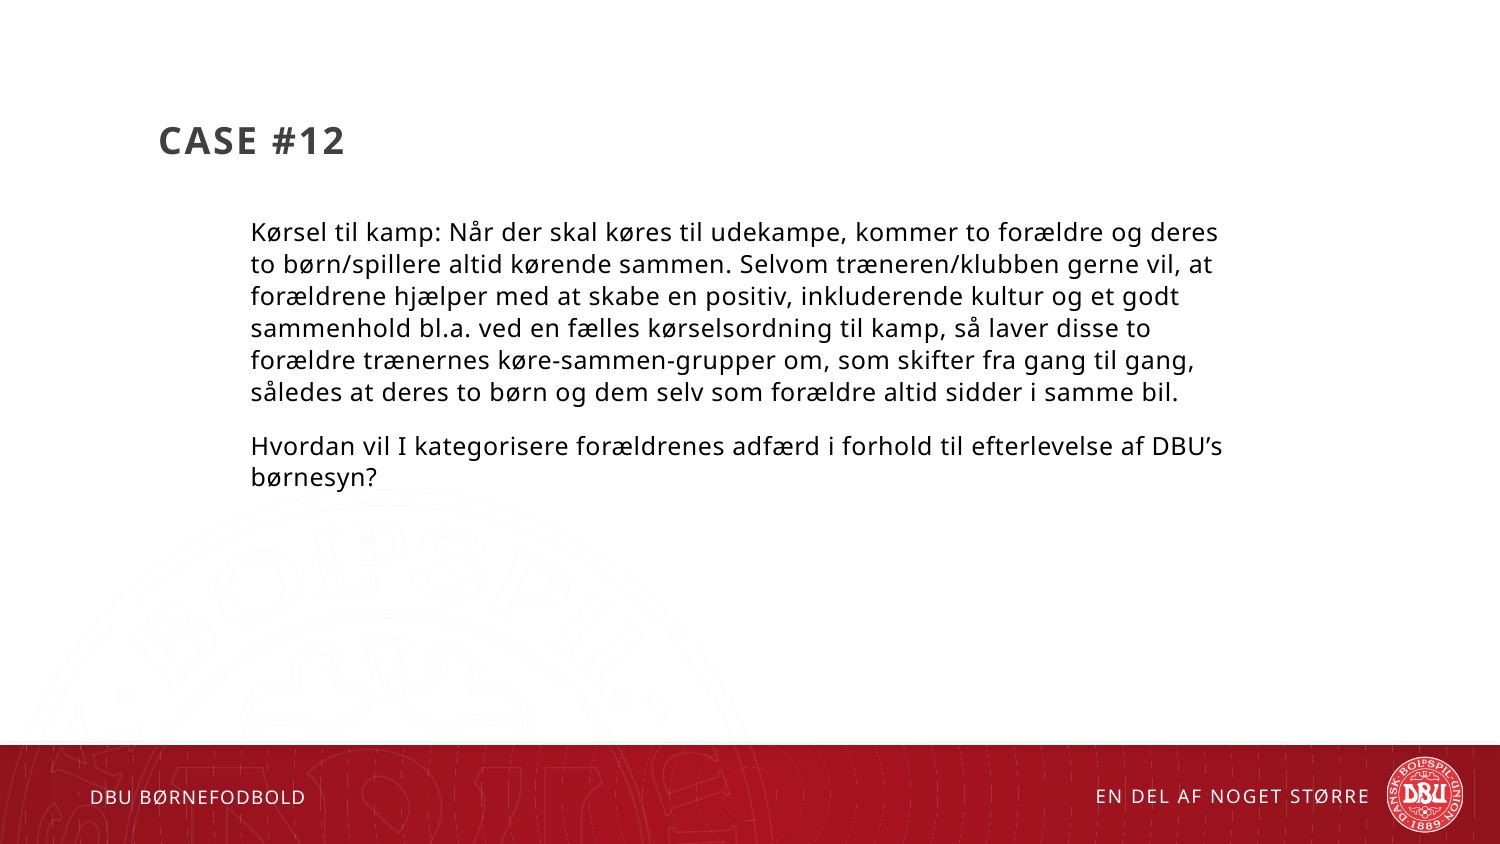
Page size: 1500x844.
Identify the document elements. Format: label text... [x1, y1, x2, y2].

subtitle Kørsel til kamp: Når der skal køres til udekampe, kommer to forældre og deres to børn/spillere altid kørende sammen. Selvom træneren/klubben gerne vil, at forældrene hjælper med at skabe en positiv, inkluderende kultur og et godt sammenhold bl.a. ved en fælles kørselsordning til kamp, så laver disse to forældre trænernes køre-sammen-grupper om, som skifter fra gang til gang, således at deres to børn og dem selv som forældre altid sidder i samme bil. Hvordan vil I kategorisere forældrenes adfærd i forhold til efterlevelse af DBU’s børnesyn? [235, 206, 1265, 637]
title Case #12 [143, 84, 1358, 192]
